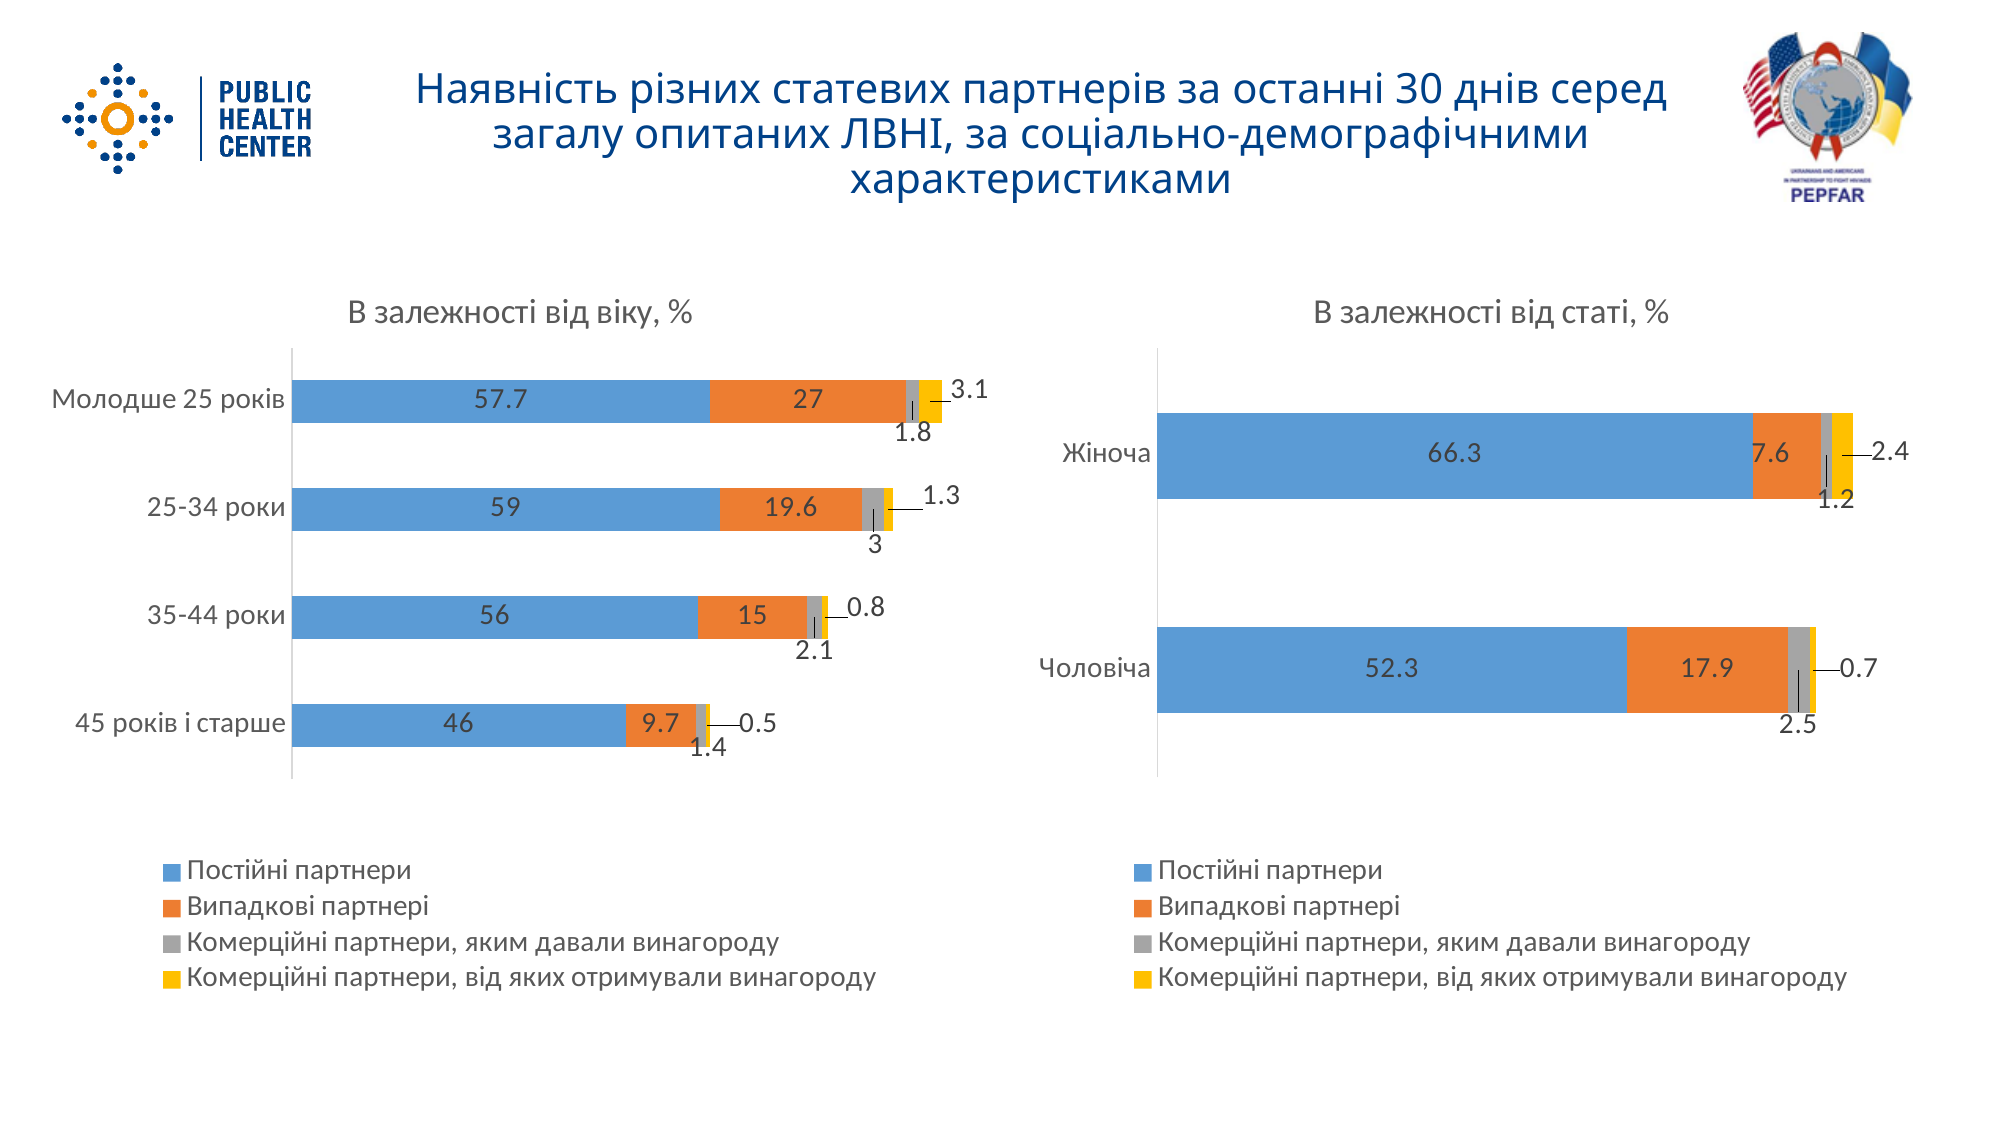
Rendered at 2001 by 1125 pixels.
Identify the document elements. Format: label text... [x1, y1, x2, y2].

list Наявність різних статевих партнерів за останні 30 днів серед загалу опитаних ЛВНІ, за соціально-демографічними характеристиками [338, 60, 1743, 121]
chart [23, 264, 1966, 1001]
picture [1743, 32, 1913, 202]
picture [62, 63, 311, 174]
